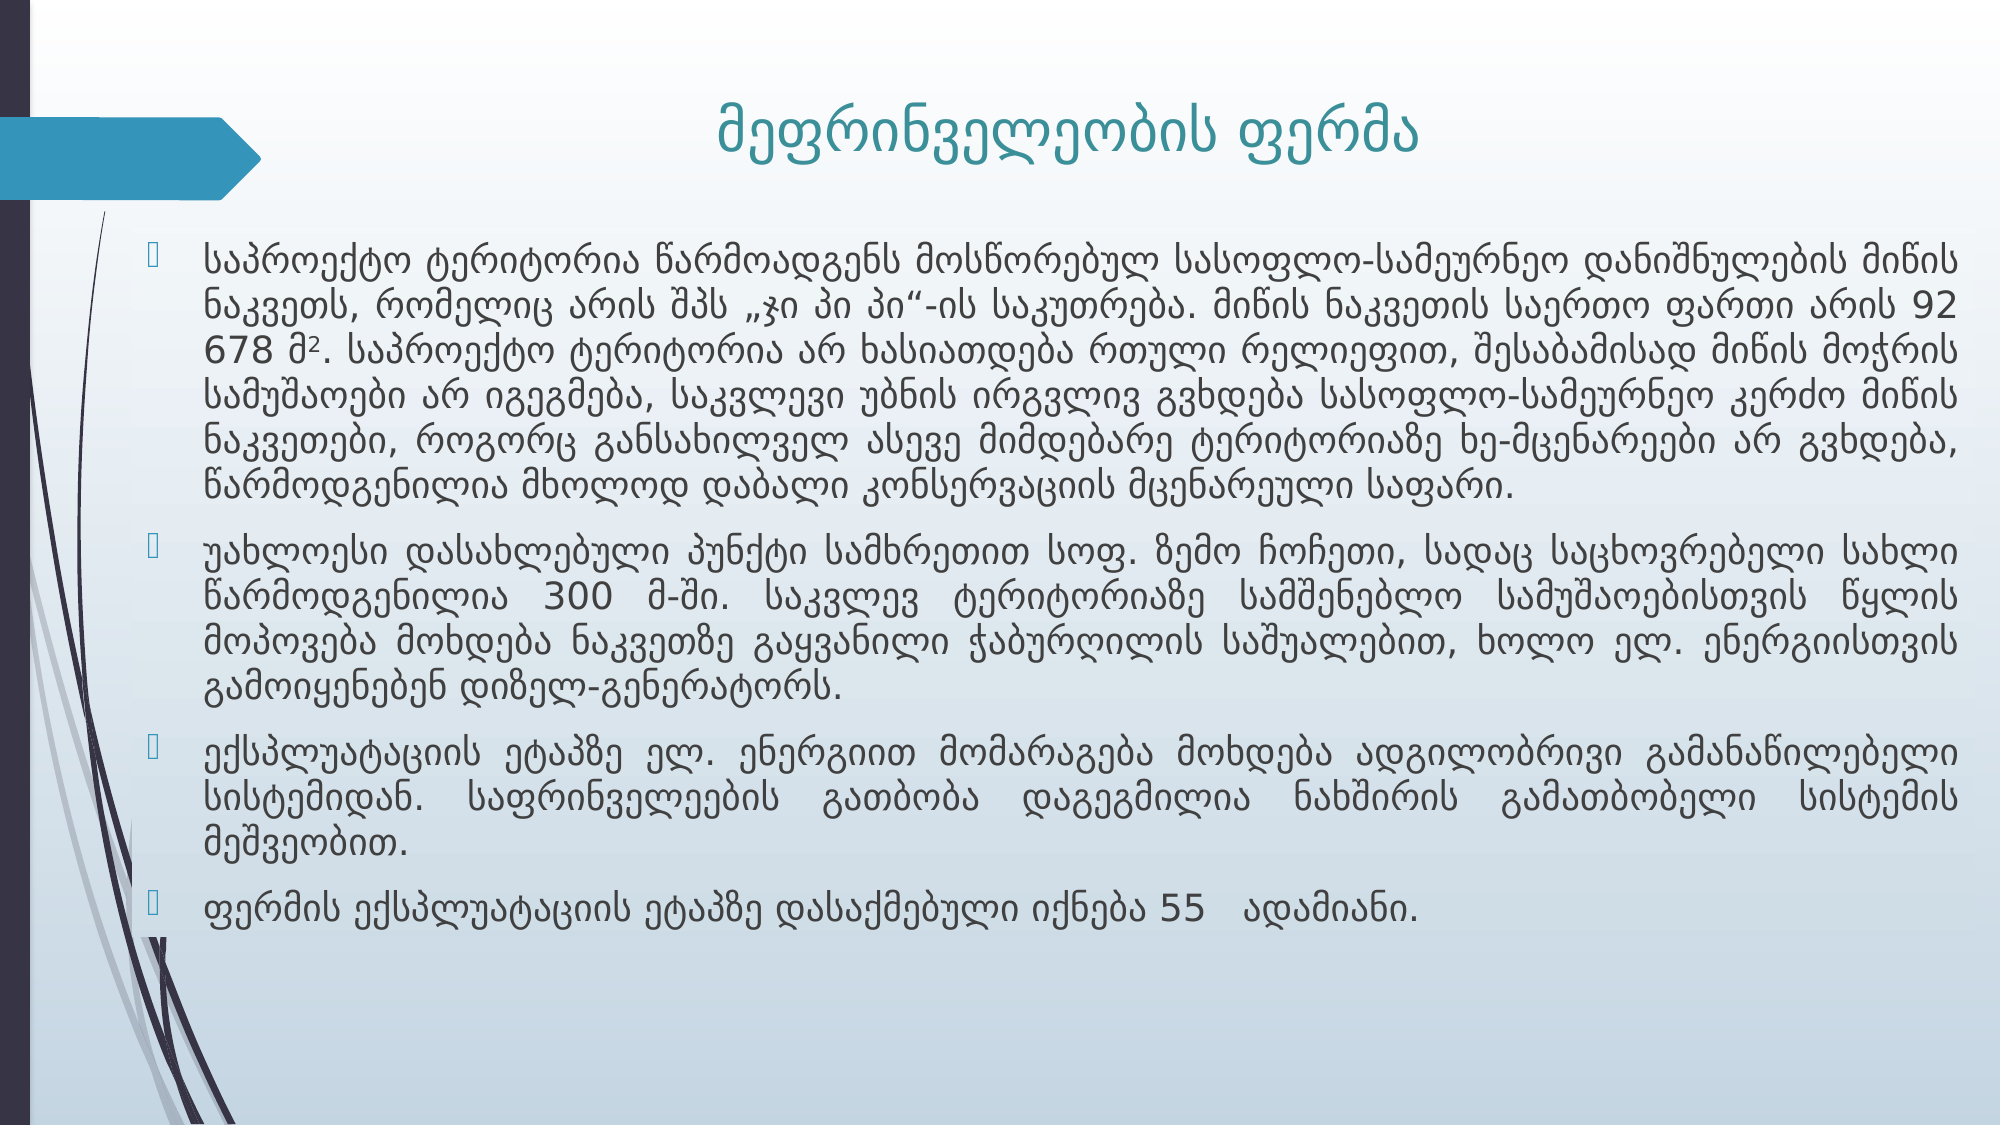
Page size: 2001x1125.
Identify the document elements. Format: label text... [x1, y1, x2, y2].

title მეფრინველეობის ფერმა [338, 85, 1801, 213]
list საპროექტო ტერიტორია წარმოადგენს მოსწორებულ სასოფლო-სამეურნეო დანიშნულების მიწის ნაკვეთს, რომელიც არის შპს „ჯი პი პი“-ის საკუთრება. მიწის ნაკვეთის საერთო ფართი არის 92 678 მ2. საპროექტო ტერიტორია არ ხასიათდება რთული რელიეფით, შესაბამისად მიწის მოჭრის სამუშაოები არ იგეგმება, საკვლევი უბნის ირგვლივ გვხდება სასოფლო-სამეურნეო კერძო მიწის ნაკვეთები, როგორც განსახილველ ასევე მიმდებარე ტერიტორიაზე ხე-მცენარეები არ გვხდება, წარმოდგენილია მხოლოდ დაბალი კონსერვაციის მცენარეული საფარი. უახლოესი დასახლებული პუნქტი სამხრეთით სოფ. ზემო ჩოჩეთი, სადაც საცხოვრებელი სახლი წარმოდგენილია 300 მ-ში. საკვლევ ტერიტორიაზე სამშენებლო სამუშაოებისთვის წყლის მოპოვება მოხდება ნაკვეთზე გაყვანილი ჭაბურღილის საშუალებით, ხოლო ელ. ენერგიისთვის გამოიყენებენ დიზელ-გენერატორს. ექსპლუატაციის ეტაპზე ელ. ენერგიით მომარაგება მოხდება ადგილობრივი გამანაწილებელი სისტემიდან. საფრინველეების გათბობა დაგეგმილია ნახშირის გამათბობელი სისტემის მეშვეობით. ფერმის ექსპლუატაციის ეტაპზე დასაქმებული იქნება 55 ადამიანი. [131, 228, 1975, 937]
